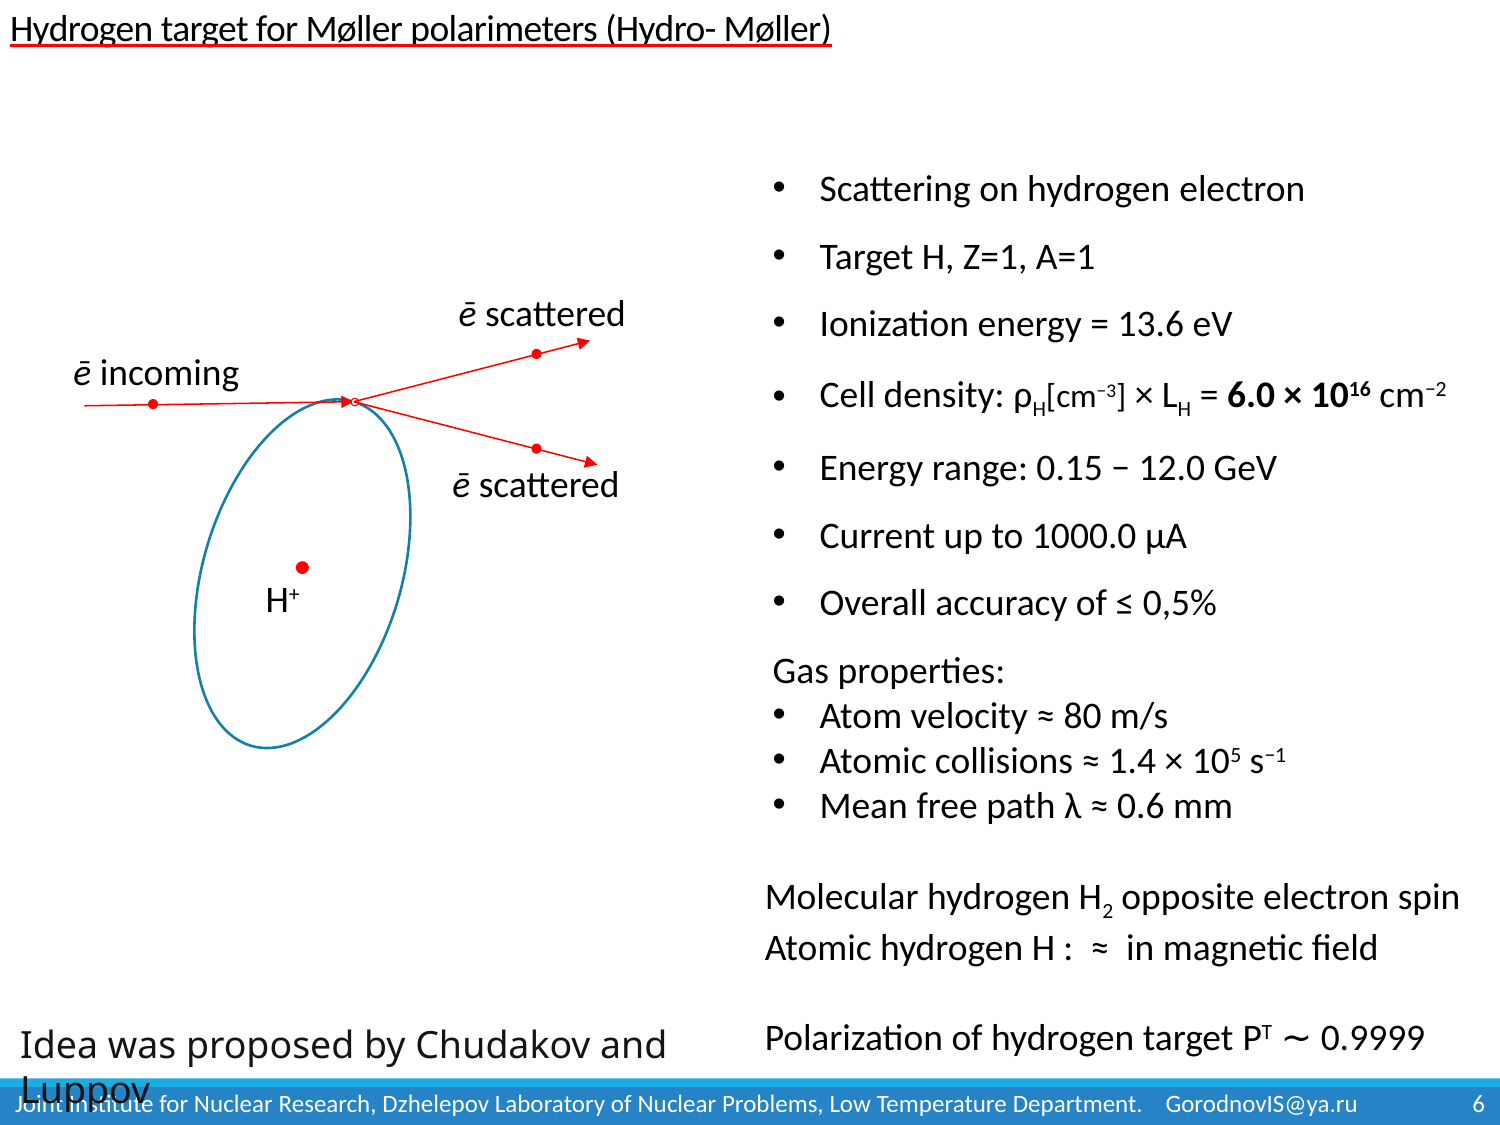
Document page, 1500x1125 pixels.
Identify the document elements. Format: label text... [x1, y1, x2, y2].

text_box H+ [250, 567, 319, 628]
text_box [353, 340, 591, 400]
text_box Idea was proposed by Chudakov and Luppov [5, 1013, 722, 1119]
text_box [295, 561, 309, 567]
text_box ē scattered [437, 452, 644, 513]
title Hydrogen target for Møller polarimeters (Hydro- Møller) [0, 2, 1199, 54]
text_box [353, 401, 598, 466]
footer Joint Institute for Nuclear Research, Dzhelepov Laboratory of Nuclear Problems, Low Temperature Department. GorodnovIS@ya.ru [0, 1086, 1438, 1120]
text_box ē scattered [443, 282, 650, 342]
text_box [83, 401, 350, 407]
slide_number 5 [1438, 1086, 1500, 1120]
text_box [193, 414, 412, 750]
text_box Scattering on hydrogen electron Target H, Z=1, A=1 Ionization energy = 13.6 eV Cell density: ρH[cm−3] × LH = 6.0 × 1016 cm−2 Energy range: 0.15 − 12.0 GeV Current up to 1000.0 µA Overall accuracy of ≤ 0,5% Gas properties: Atom velocity ≈ 80 m/s Atomic collisions ≈ 1.4 × 105 s−1 Mean free path λ ≈ 0.6 mm [757, 134, 1487, 834]
text_box ē incoming [58, 340, 257, 401]
